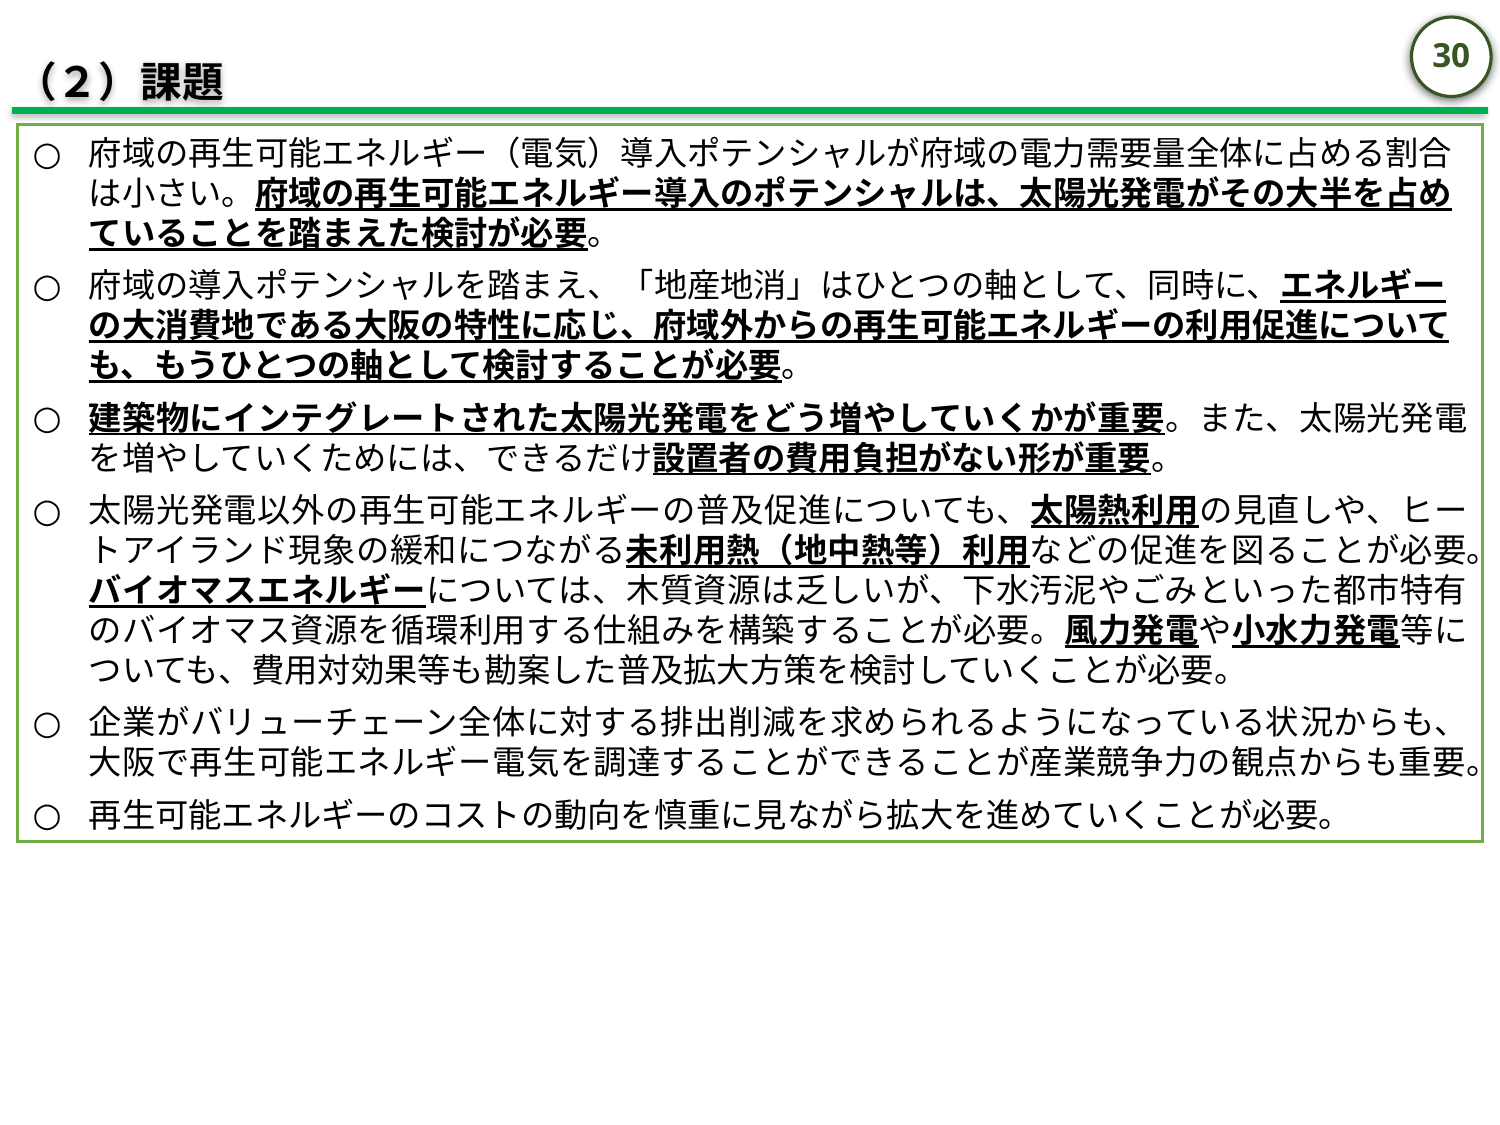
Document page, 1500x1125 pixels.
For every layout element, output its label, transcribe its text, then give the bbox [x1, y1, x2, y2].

text_box 府域の再生可能エネルギー（電気）導入ポテンシャルが府域の電力需要量全体に占める割合は小さい。府域の再生可能エネルギー導入のポテンシャルは、太陽光発電がその大半を占めていることを踏まえた検討が必要。 府域の導入ポテンシャルを踏まえ、「地産地消」はひとつの軸として、同時に、エネルギーの大消費地である大阪の特性に応じ、府域外からの再生可能エネルギーの利用促進についても、もうひとつの軸として検討することが必要。 建築物にインテグレートされた太陽光発電をどう増やしていくかが重要。また、太陽光発電を増やしていくためには、できるだけ設置者の費用負担がない形が重要。 太陽光発電以外の再生可能エネルギーの普及促進についても、太陽熱利用の見直しや、ヒートアイランド現象の緩和につながる未利用熱（地中熱等）利用などの促進を図ることが必要。バイオマスエネルギーについては、木質資源は乏しいが、下水汚泥やごみといった都市特有のバイオマス資源を循環利用する仕組みを構築することが必要。風力発電や小水力発電等についても、費用対効果等も勘案した普及拡大方策を検討していくことが必要。 企業がバリューチェーン全体に対する排出削減を求められるようになっている状況からも、大阪で再生可能エネルギー電気を調達することができることが産業競争力の観点からも重要。 再生可能エネルギーのコストの動向を慎重に見ながら拡大を進めていくことが必要。 [17, 124, 1483, 842]
text_box [11, 107, 1489, 114]
text_box 29 [1412, 17, 1490, 46]
text_box （２）課題 [0, 48, 1500, 114]
